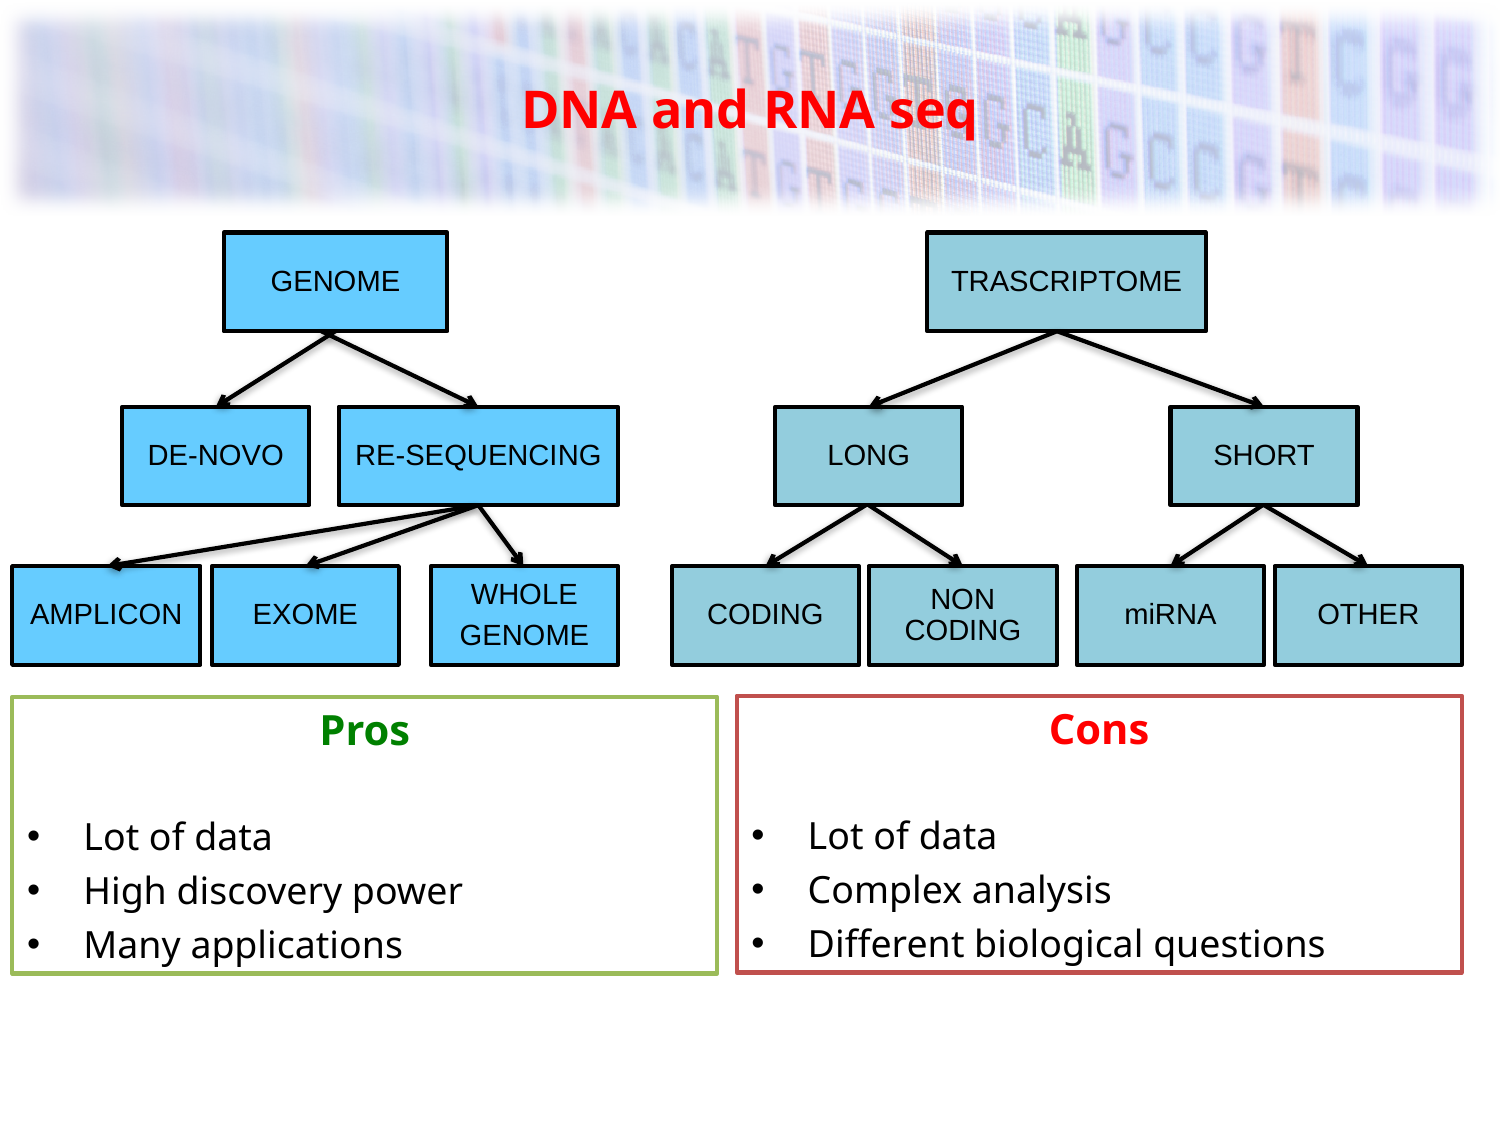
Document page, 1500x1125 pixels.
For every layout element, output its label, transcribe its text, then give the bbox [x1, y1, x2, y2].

text_box AMPLICON [10, 564, 202, 667]
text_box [321, 330, 479, 407]
text_box EXOME [210, 576, 401, 667]
text_box NON CODING [867, 564, 1059, 667]
text_box DE-NOVO [120, 405, 311, 503]
text_box RE-SEQUENCING [337, 405, 620, 507]
picture [0, 1, 1500, 216]
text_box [1058, 330, 1265, 407]
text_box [868, 330, 1058, 407]
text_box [1170, 504, 1263, 567]
text_box CODING [670, 564, 861, 667]
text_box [868, 504, 964, 567]
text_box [305, 504, 477, 567]
text_box OTHER [1273, 564, 1464, 667]
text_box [478, 504, 524, 567]
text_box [215, 330, 320, 407]
text_box TRASCRIPTOME [925, 230, 1208, 329]
text_box Pros Lot of data High discovery power Many applications [10, 695, 719, 976]
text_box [765, 504, 867, 567]
text_box SHORT [1168, 405, 1360, 505]
text_box GENOME [222, 230, 449, 329]
text_box miRNA [1075, 564, 1266, 667]
text_box WHOLE GENOME [429, 564, 620, 667]
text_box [1263, 504, 1369, 567]
text_box LONG [773, 405, 964, 504]
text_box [106, 504, 304, 567]
text_box Cons Lot of data Complex analysis Different biological questions [735, 694, 1464, 975]
